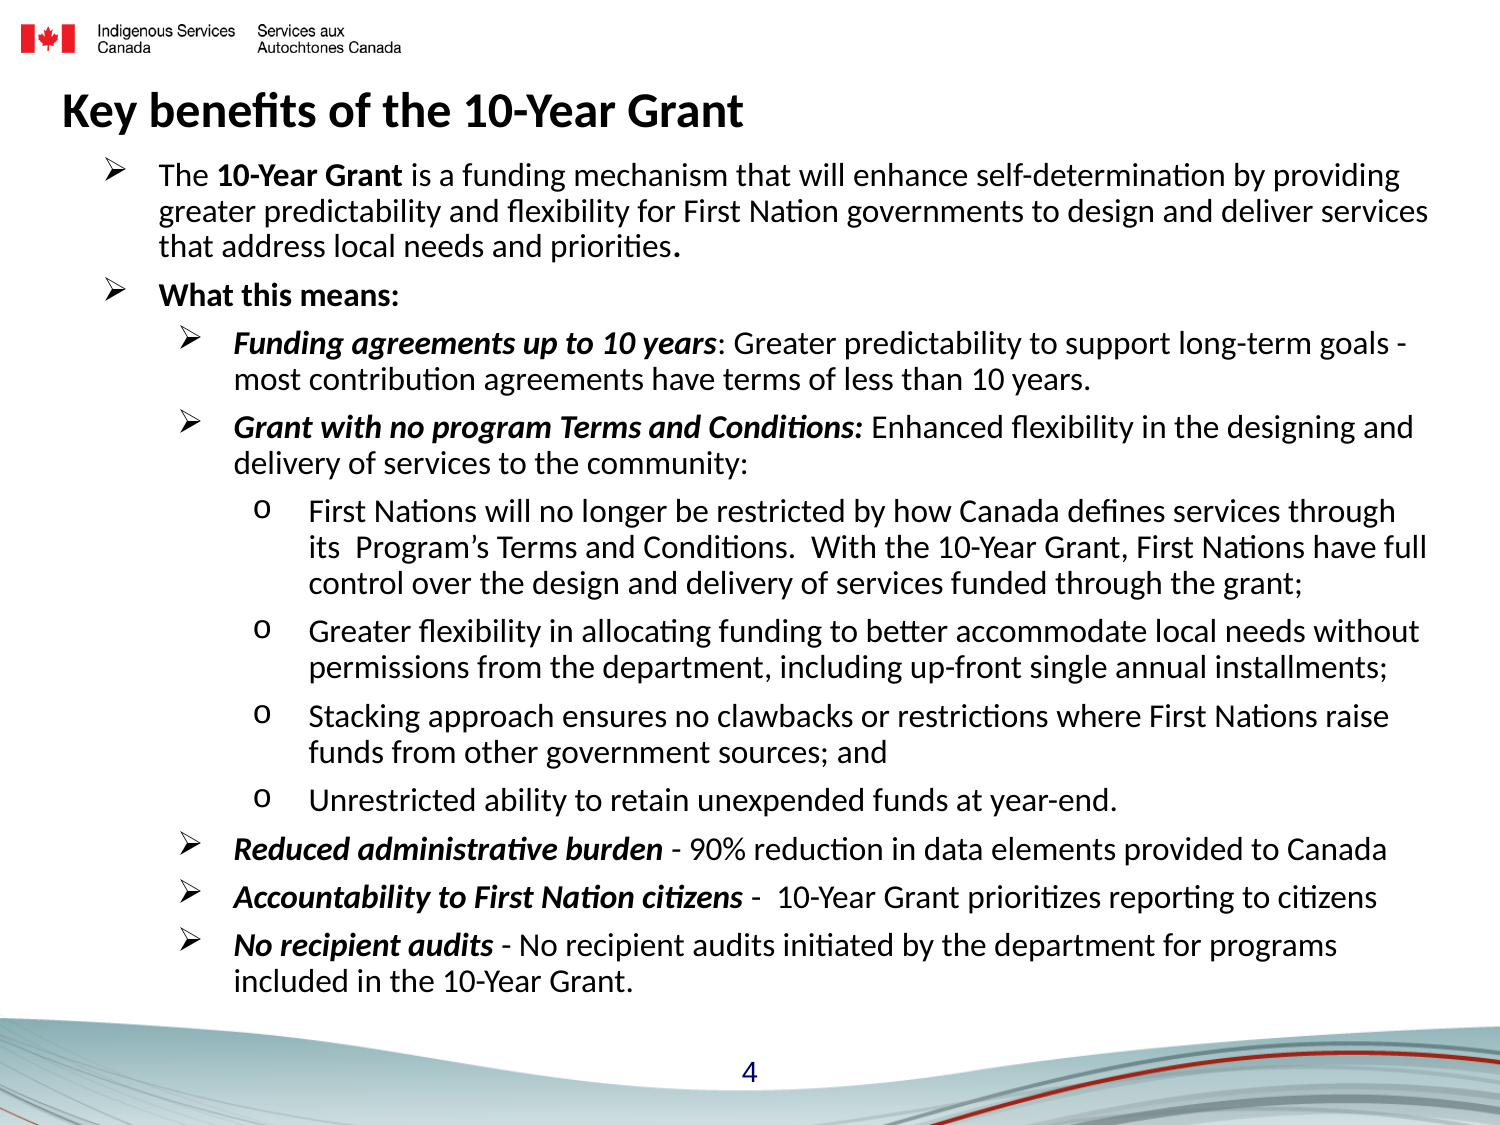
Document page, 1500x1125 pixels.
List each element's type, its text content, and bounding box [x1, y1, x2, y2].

picture [0, 0, 1500, 1125]
text_box The 10-Year Grant is a funding mechanism that will enhance self-determination by providing greater predictability and flexibility for First Nation governments to design and deliver services that address local needs and priorities. What this means: Funding agreements up to 10 years: Greater predictability to support long-term goals - most contribution agreements have terms of less than 10 years. Grant with no program Terms and Conditions: Enhanced flexibility in the designing and delivery of services to the community: First Nations will no longer be restricted by how Canada defines services through its Program’s Terms and Conditions. With the 10-Year Grant, First Nations have full control over the design and delivery of services funded through the grant; Greater flexibility in allocating funding to better accommodate local needs without permissions from the department, including up-front single annual installments; Stacking approach ensures no clawbacks or restrictions where First Nations raise funds from other government sources; and Unrestricted ability to retain unexpended funds at year-end. Reduced administrative burden - 90% reduction in data elements provided to Canada Accountability to First Nation citizens - 10-Year Grant prioritizes reporting to citizens No recipient audits - No recipient audits initiated by the department for programs included in the 10-Year Grant. [87, 149, 1450, 1047]
title Key benefits of the 10-Year Grant [62, 87, 1350, 138]
slide_number 4 [687, 1050, 813, 1100]
